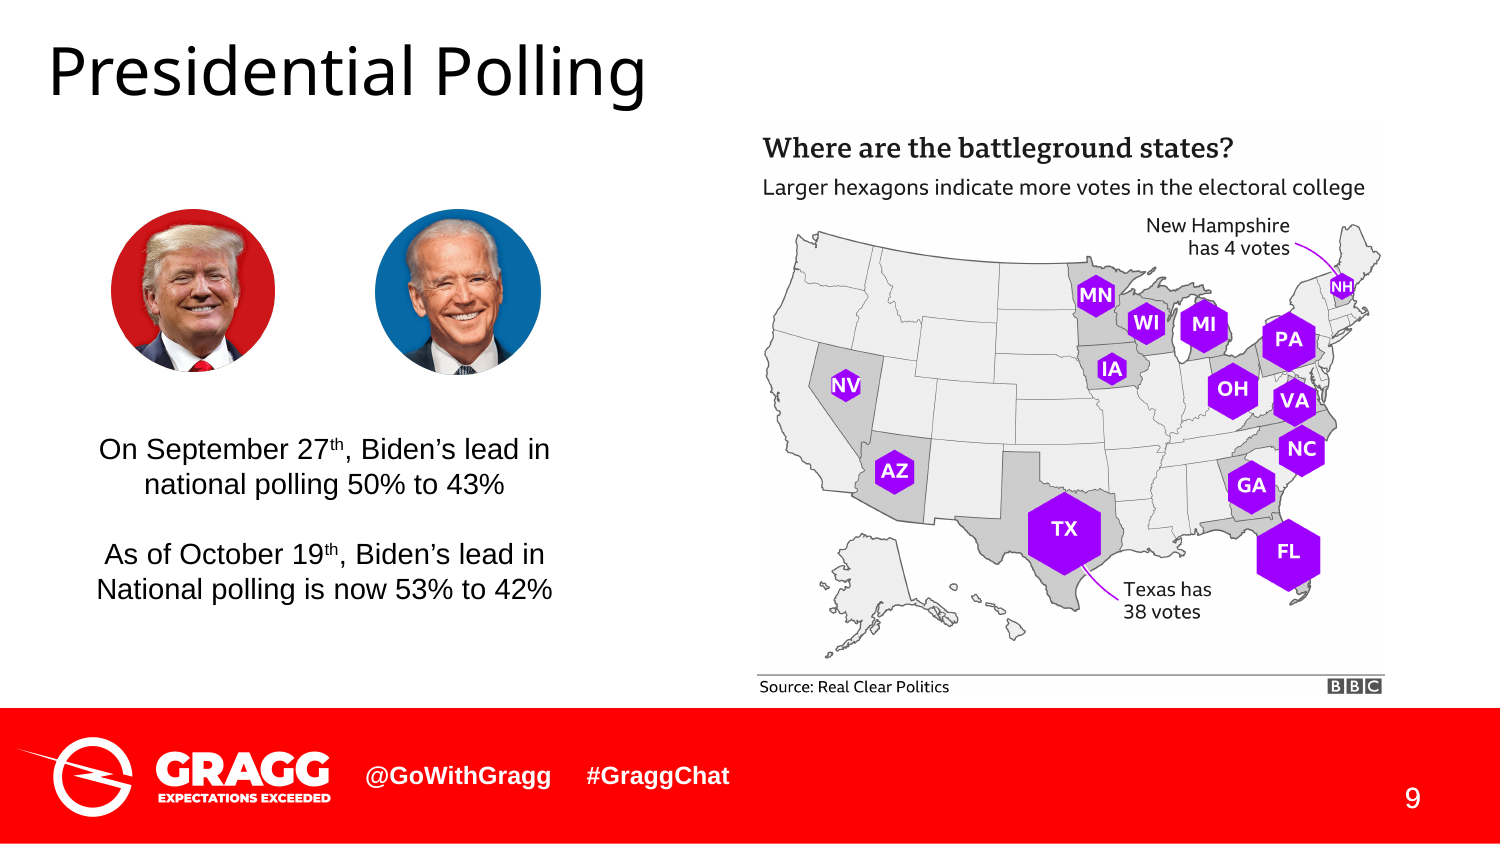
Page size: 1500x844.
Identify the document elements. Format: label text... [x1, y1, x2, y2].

picture [756, 121, 1386, 697]
text_box Presidential Polling [32, 14, 1440, 165]
picture [2, 730, 348, 828]
slide_number 9 [1389, 764, 1480, 830]
text_box On September 27th, Biden’s lead in national polling 50% to 43% As of October 19th, Biden’s lead in National polling is now 53% to 42% [62, 422, 588, 613]
picture [374, 209, 541, 375]
text_box [62, 209, 1375, 710]
picture [111, 209, 275, 373]
